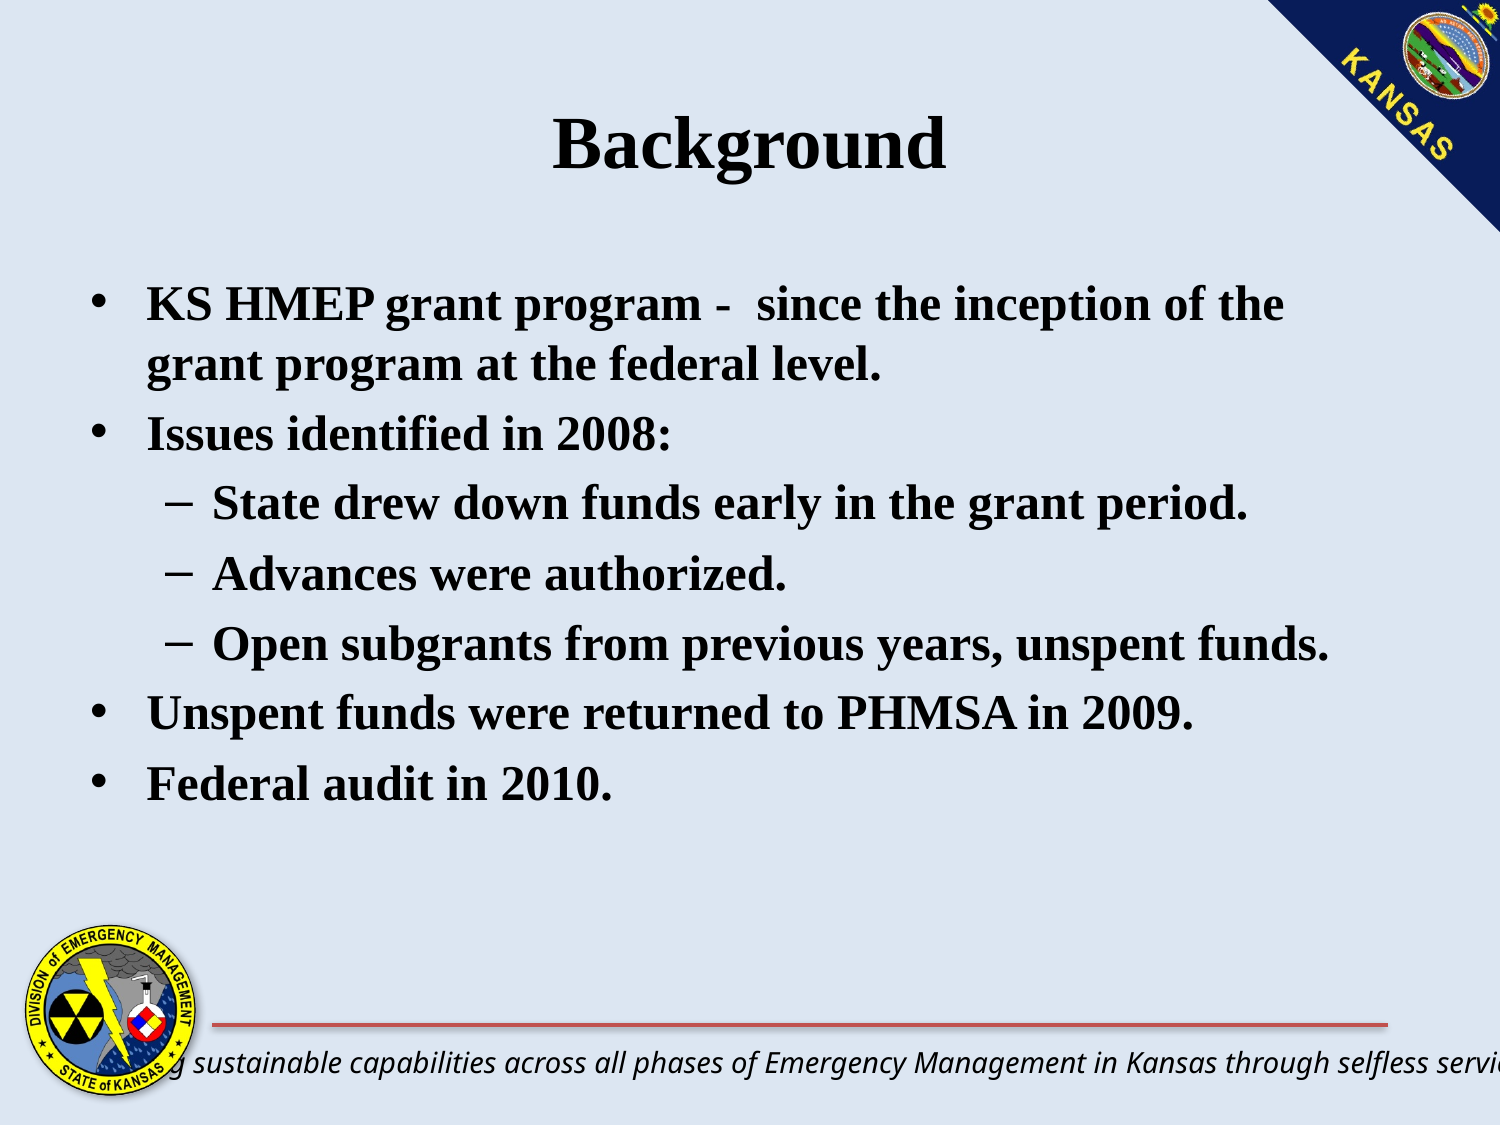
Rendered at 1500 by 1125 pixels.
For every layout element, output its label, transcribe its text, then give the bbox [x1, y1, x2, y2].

picture [24, 933, 196, 1096]
title Background [74, 44, 1426, 233]
picture [1268, 0, 1500, 233]
list KS HMEP grant program - since the inception of the grant program at the federal level. Issues identified in 2008: State drew down funds early in the grant period. Advances were authorized. Open subgrants from previous years, unspent funds. Unspent funds were returned to PHMSA in 2009. Federal audit in 2010. [74, 262, 1426, 1006]
